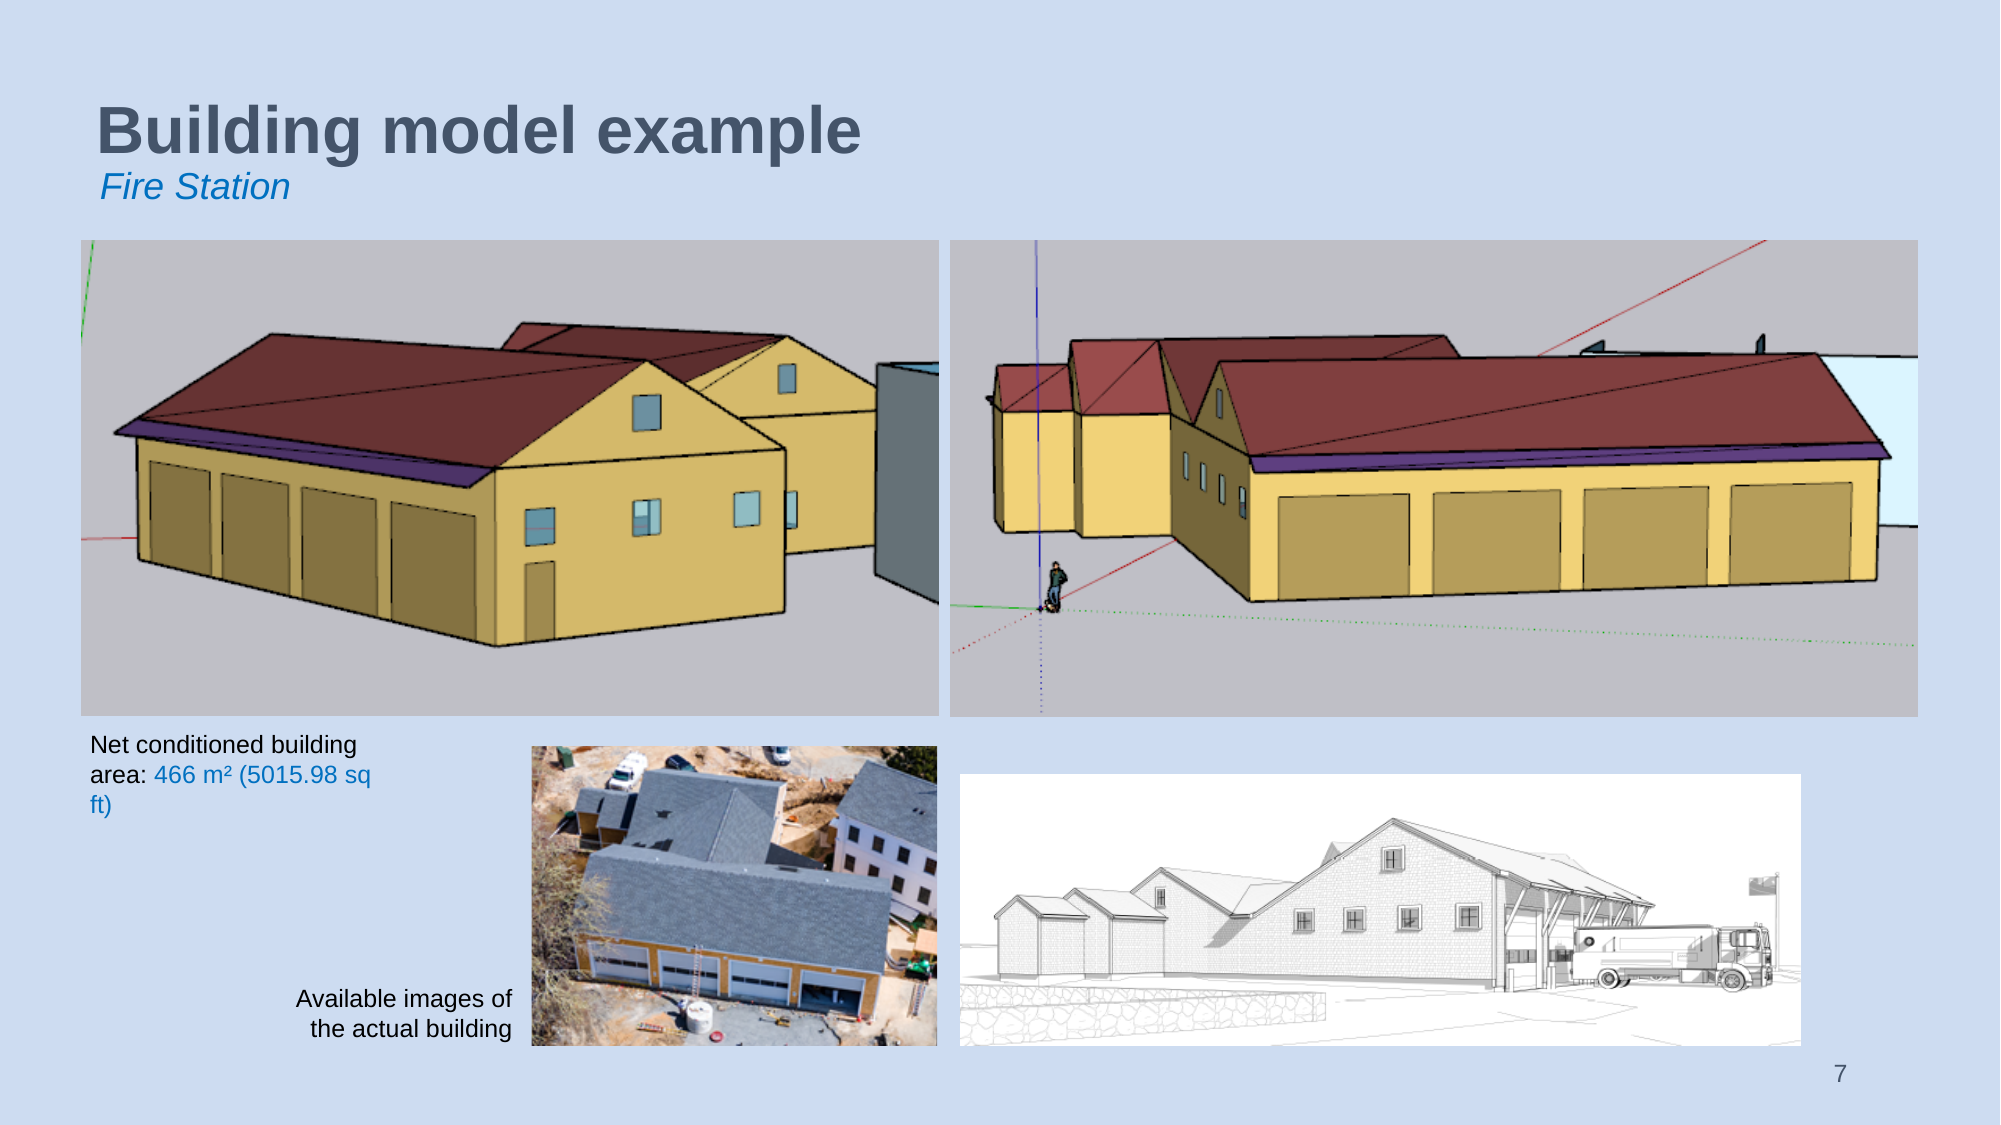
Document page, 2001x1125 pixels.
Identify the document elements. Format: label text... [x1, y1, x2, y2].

title Building model example [81, 23, 1807, 240]
slide_number 7 [1412, 1056, 1863, 1103]
text_box Fire Station [85, 154, 935, 215]
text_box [69, 240, 1919, 1056]
